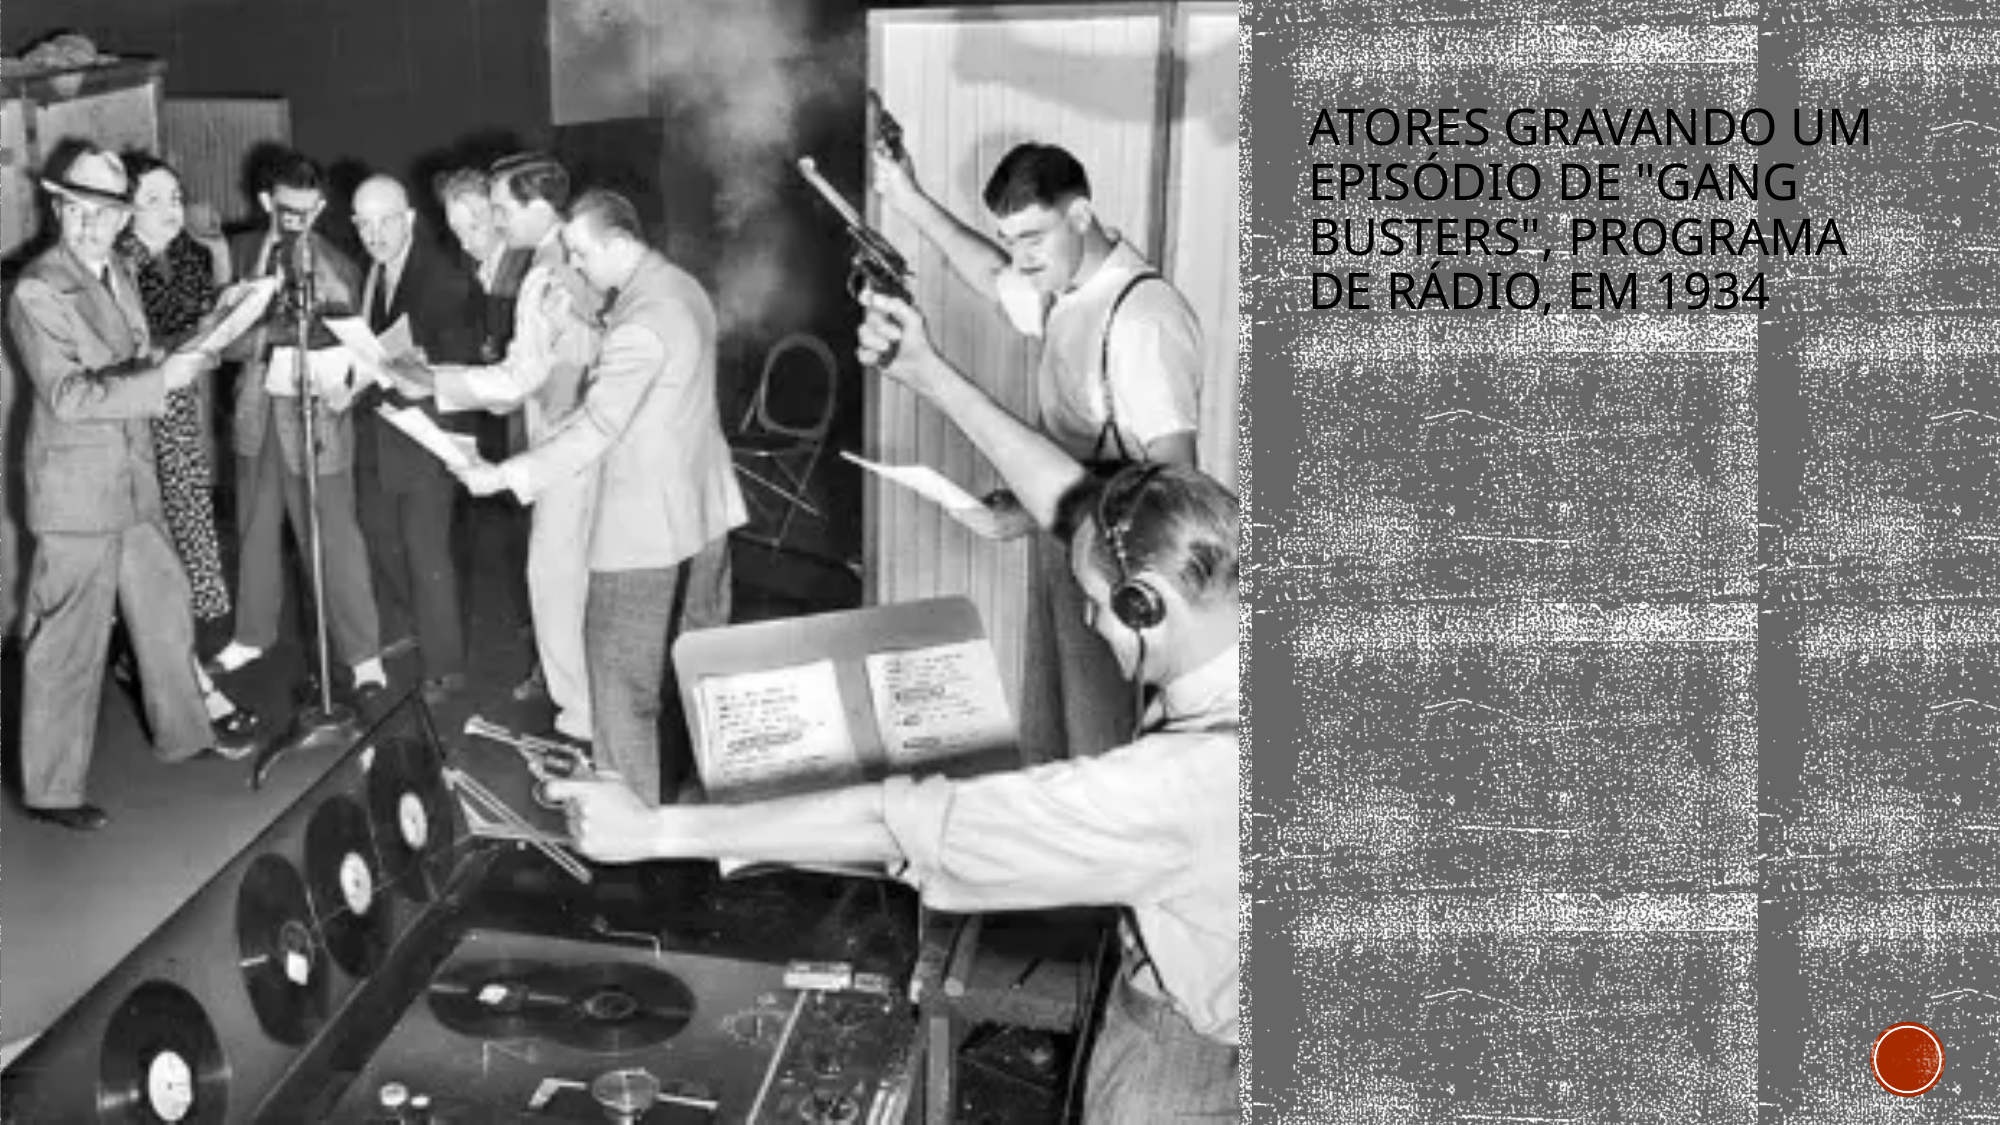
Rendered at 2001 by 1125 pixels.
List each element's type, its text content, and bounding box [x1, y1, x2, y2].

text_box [1872, 1024, 1943, 1095]
title Atores gravando um episódio de "Gang Busters", programa de rádio, em 1934 [1293, 79, 1920, 344]
text_box [1240, 0, 2000, 1125]
picture [0, 0, 1239, 1125]
